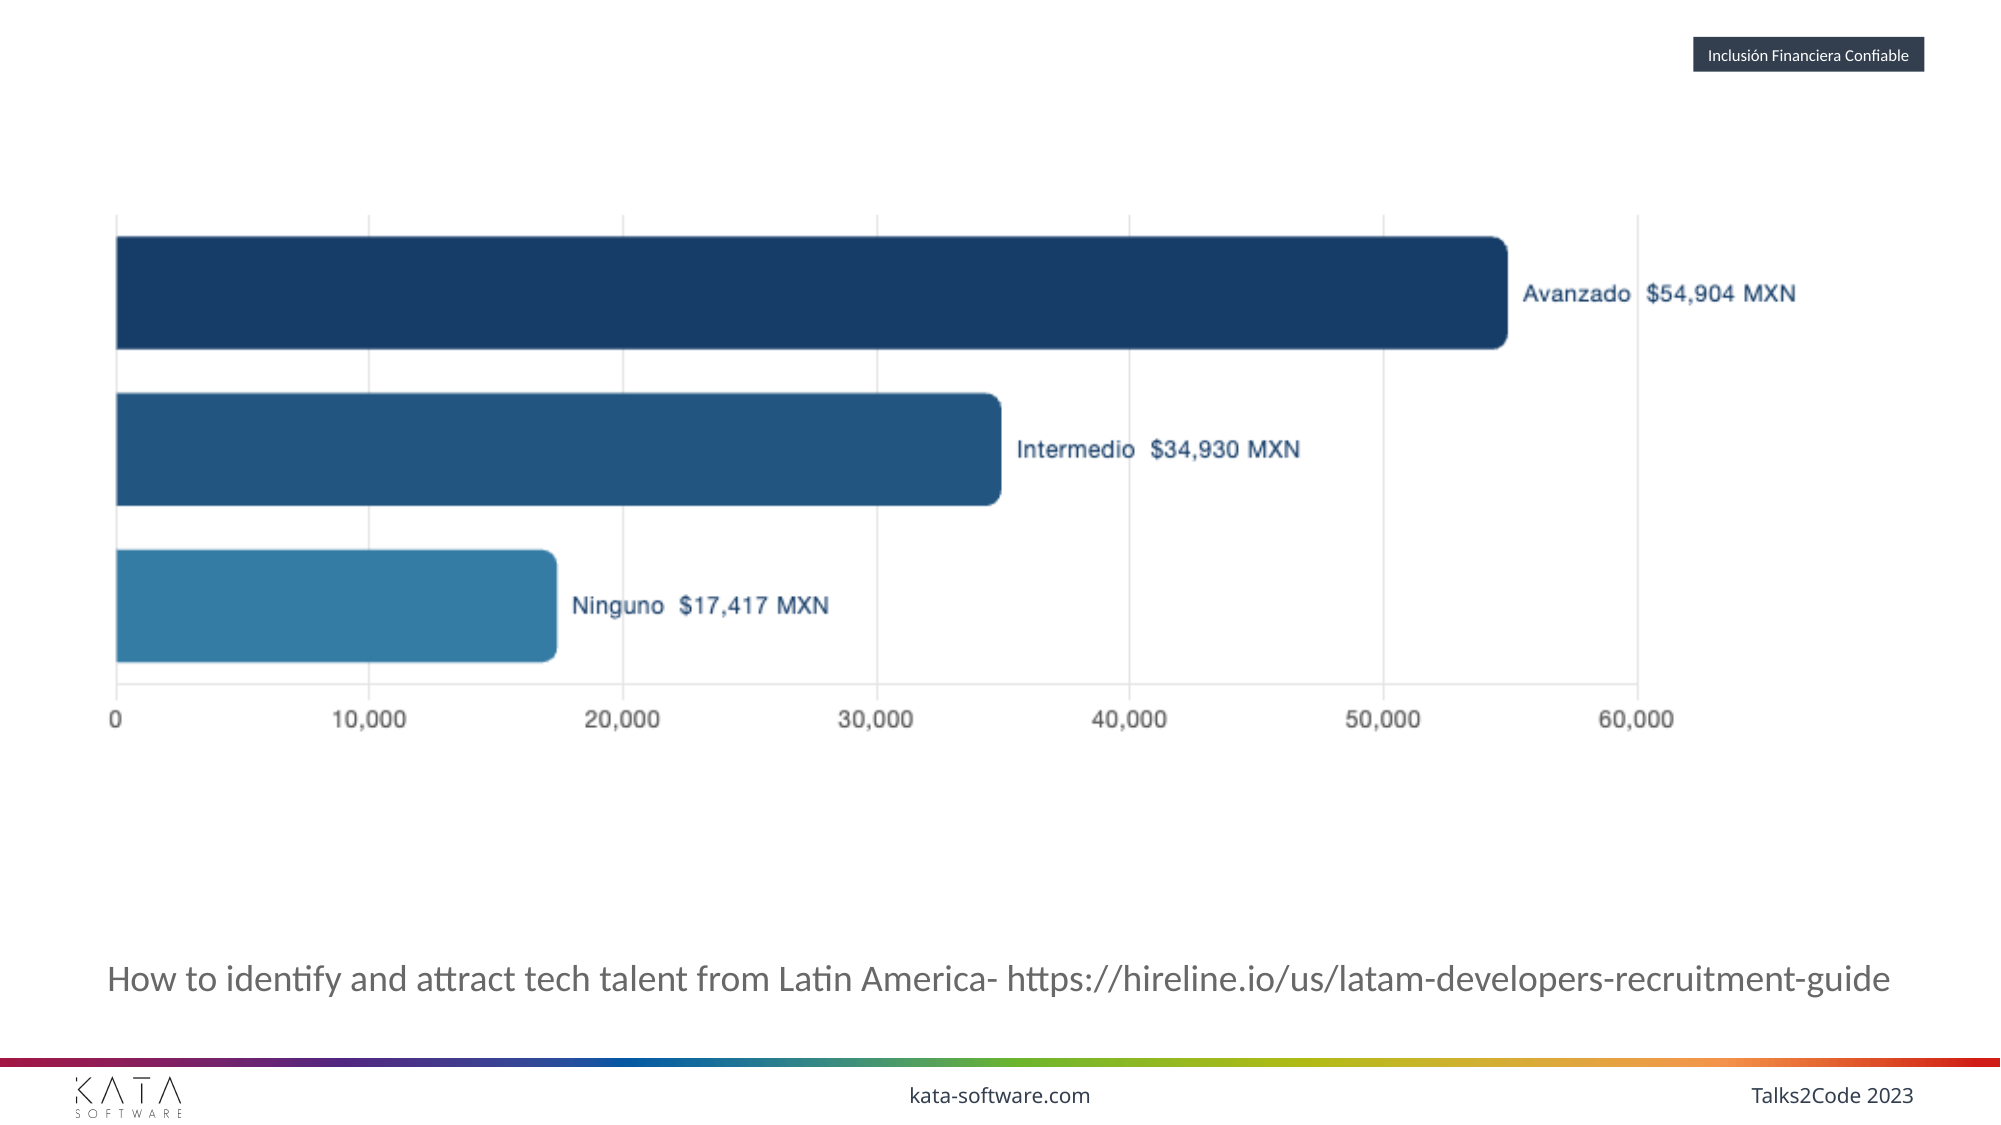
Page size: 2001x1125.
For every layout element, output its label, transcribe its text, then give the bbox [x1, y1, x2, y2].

picture [95, 171, 1905, 780]
text_box How to identify and attract tech talent from Latin America- https://hireline.io/us/latam-developers-recruitment-guide [0, 946, 2000, 1007]
